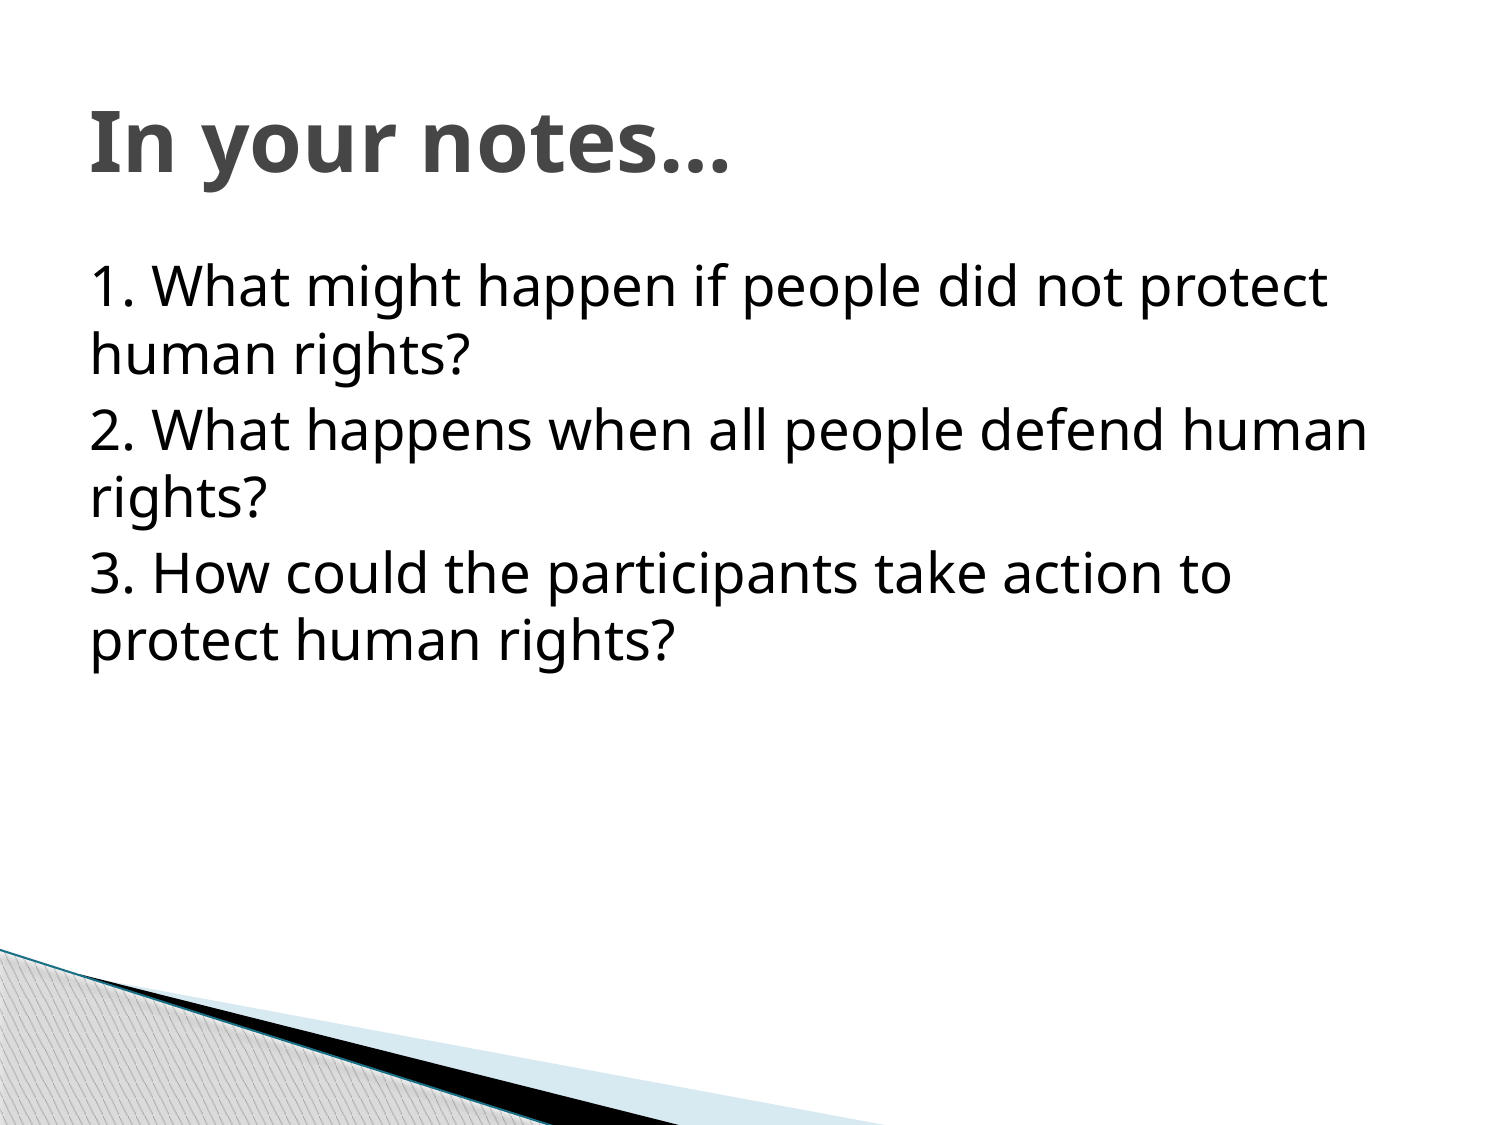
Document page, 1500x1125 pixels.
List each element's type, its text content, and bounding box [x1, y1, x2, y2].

title In your notes… [75, 45, 1425, 233]
list 1. What might happen if people did not protect human rights? 2. What happens when all people defend human rights? 3. How could the participants take action to protect human rights? [75, 243, 1425, 986]
